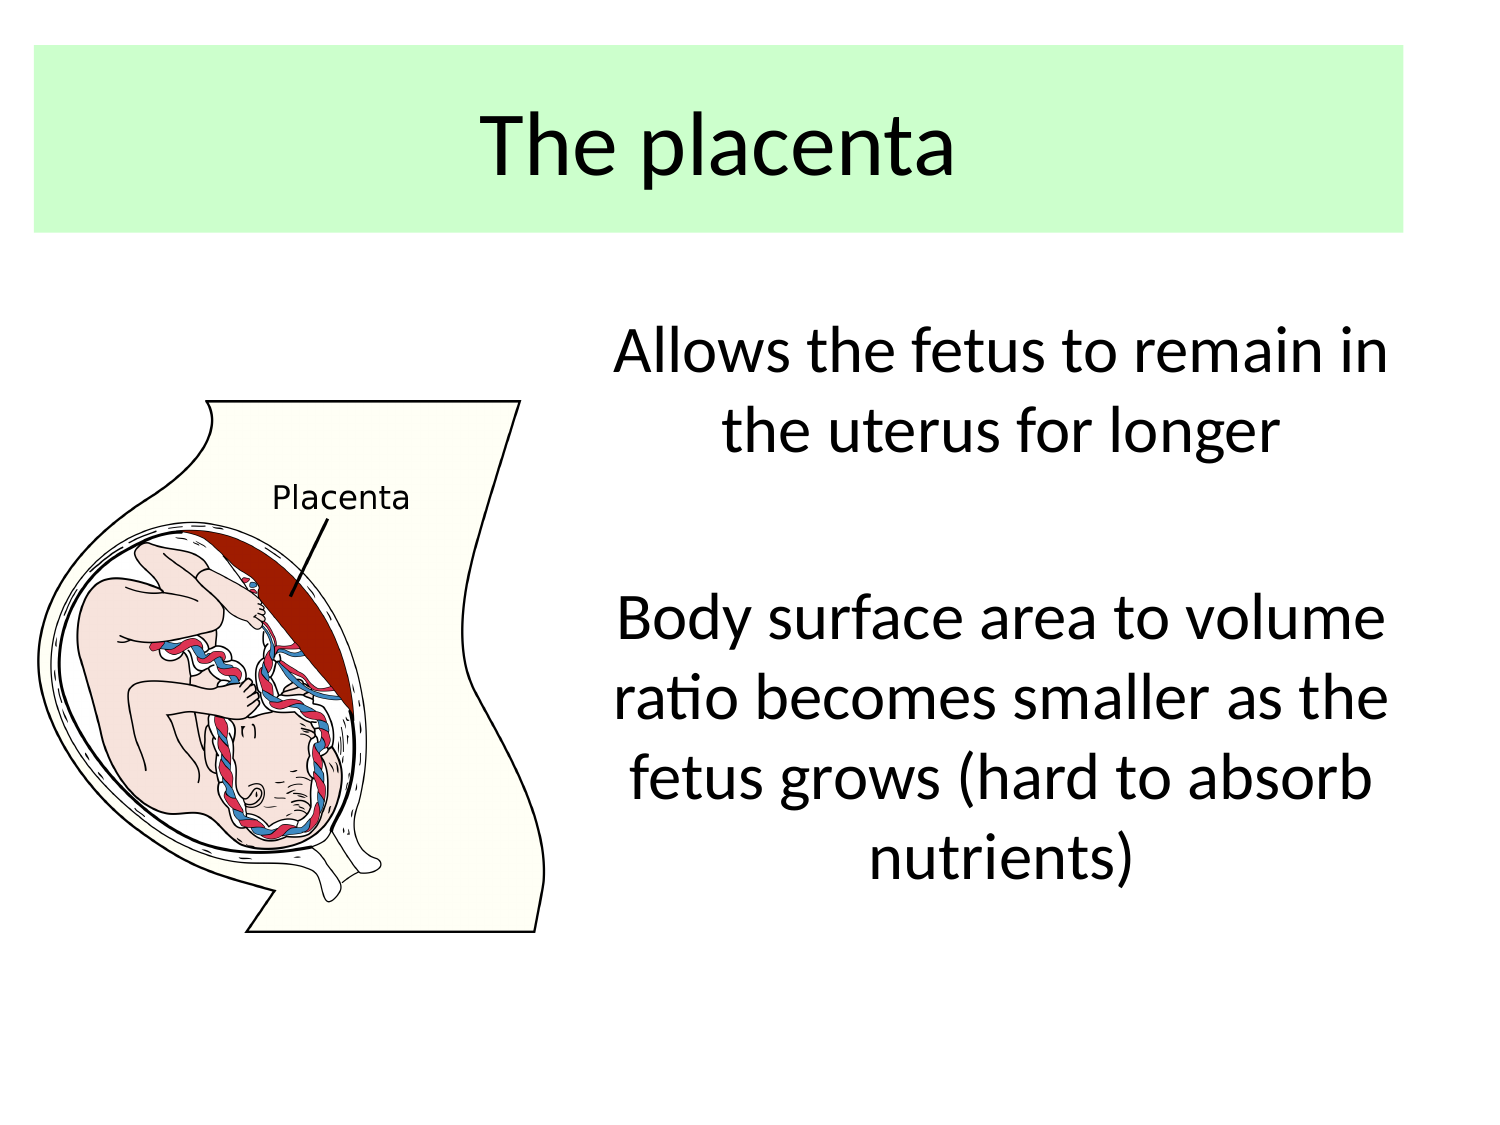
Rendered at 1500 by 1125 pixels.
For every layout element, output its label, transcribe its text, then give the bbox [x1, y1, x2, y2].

title The placenta [33, 45, 1404, 233]
picture [33, 400, 550, 933]
list Allows the fetus to remain in the uterus for longer Body surface area to volume ratio becomes smaller as the fetus grows (hard to absorb nutrients) [548, 298, 1456, 1035]
